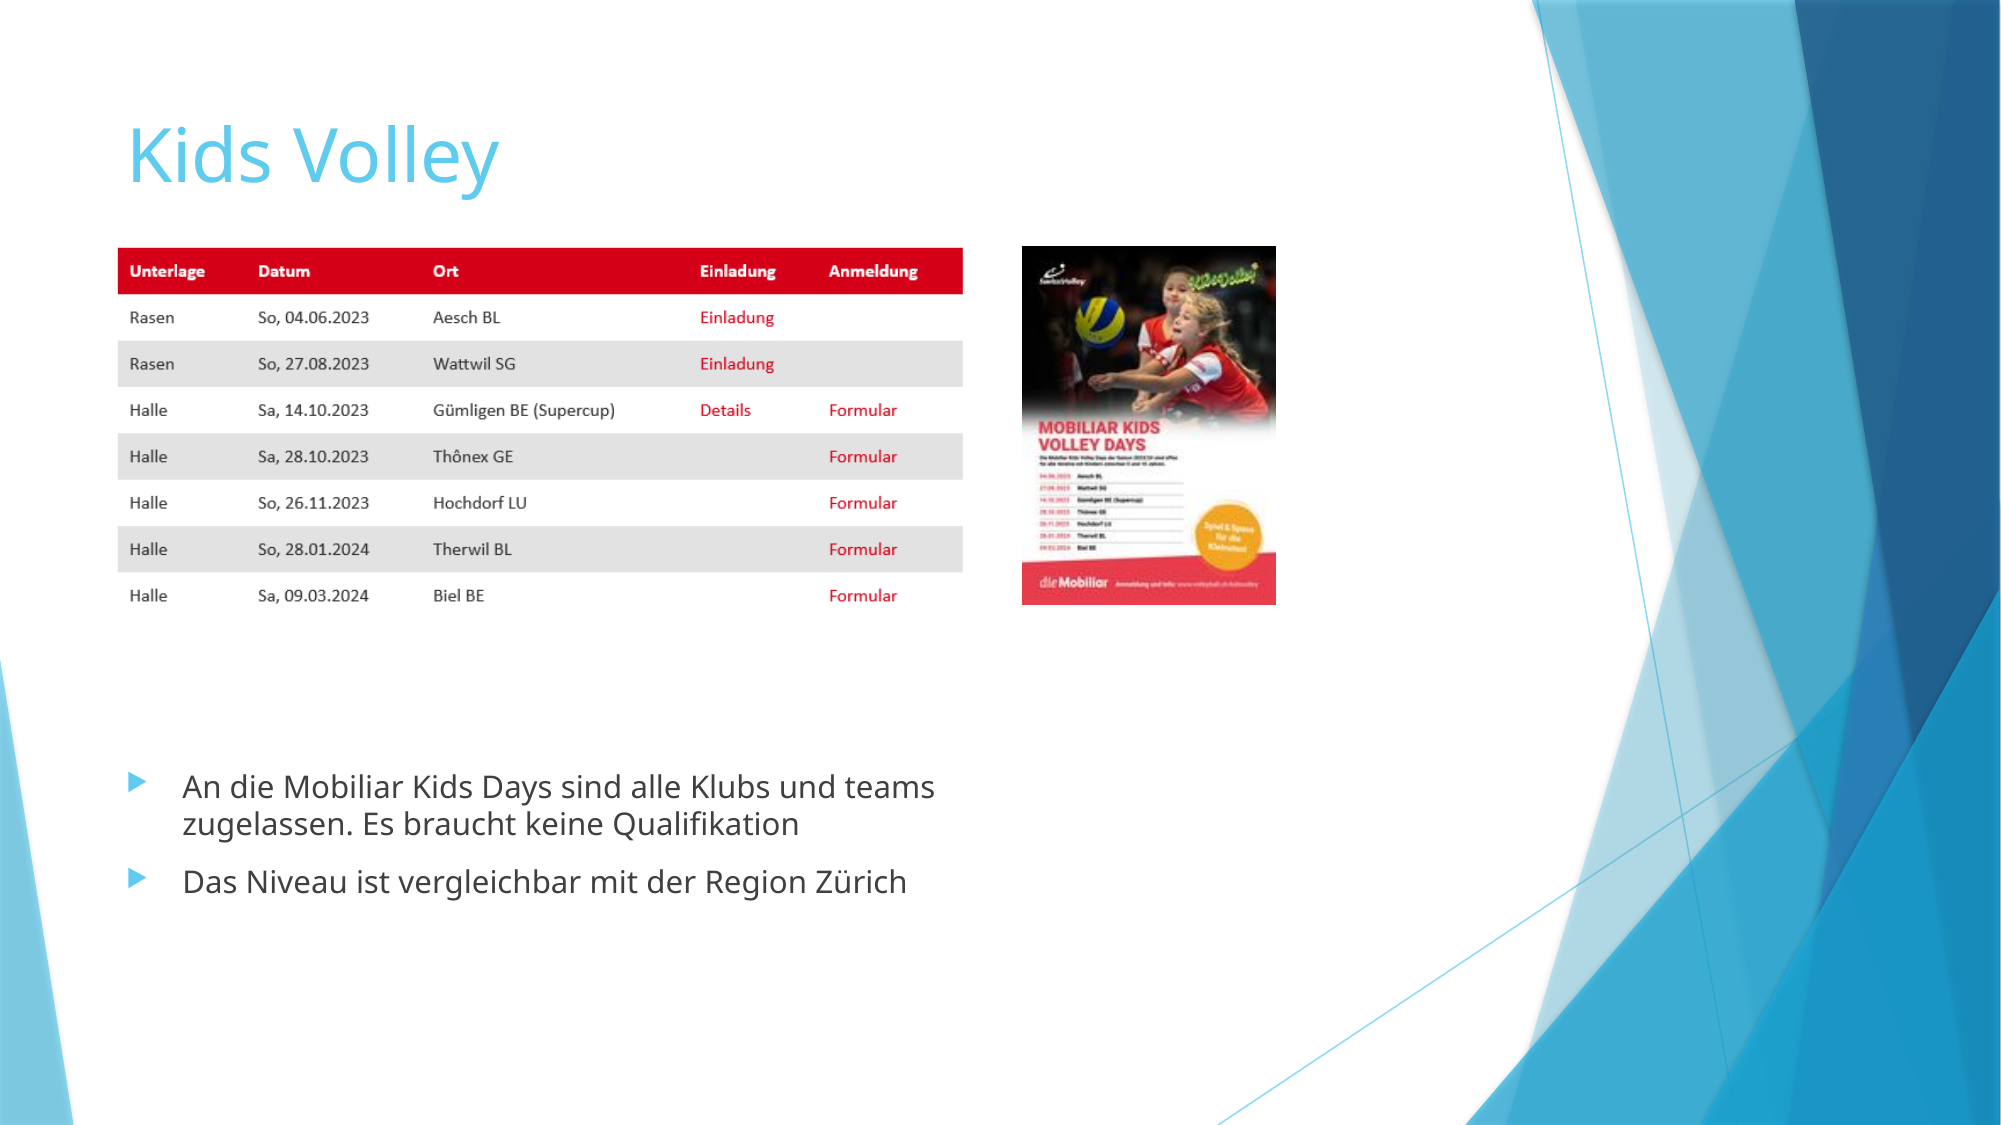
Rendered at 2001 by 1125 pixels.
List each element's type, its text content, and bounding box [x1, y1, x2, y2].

picture [110, 233, 979, 627]
picture [1021, 246, 1276, 606]
title Kids Volley [111, 99, 1522, 317]
list An die Mobiliar Kids Days sind alle Klubs und teams zugelassen. Es braucht keine Qualifikation Das Niveau ist vergleichbar mit der Region Zürich [111, 759, 1073, 1025]
